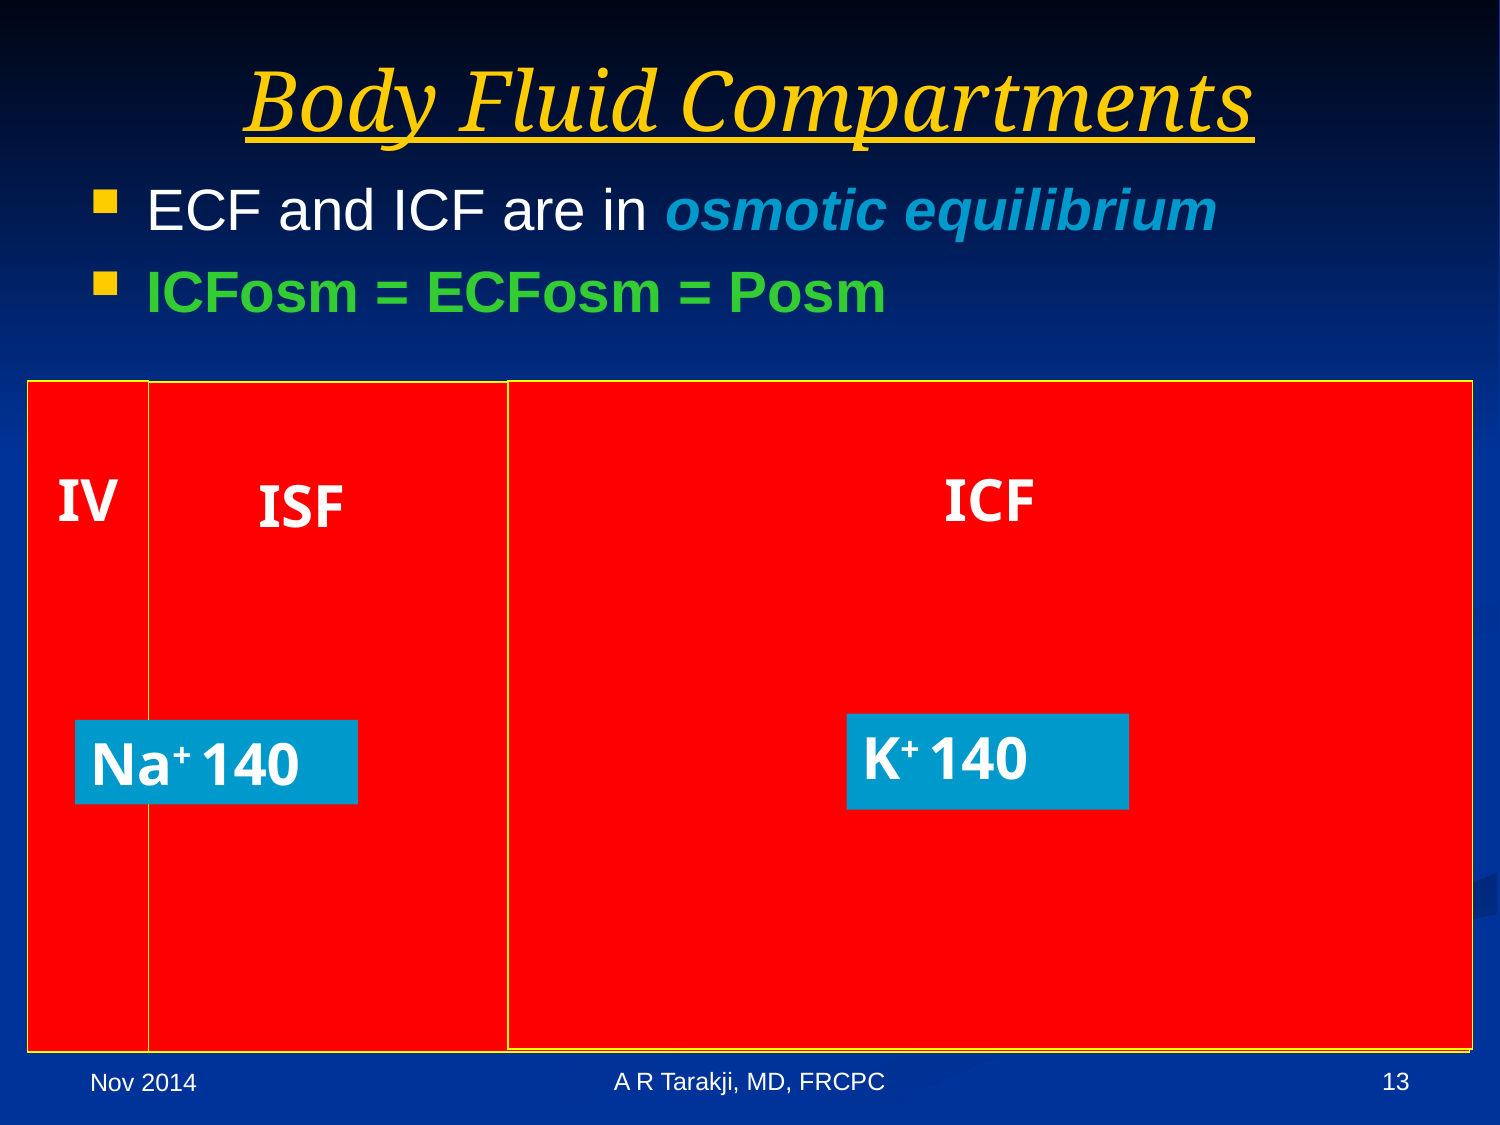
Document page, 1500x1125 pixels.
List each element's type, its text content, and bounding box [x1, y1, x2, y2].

text_box ICF [508, 380, 1473, 1049]
title Body Fluid Compartments [74, 37, 1426, 159]
list ECF and ICF are in osmotic equilibrium ICFosm = ECFosm = Posm [74, 164, 1426, 365]
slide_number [74, 1052, 426, 1104]
text_box [149, 381, 1470, 1052]
footer A R Tarakji, MD, FRCPC [512, 1052, 988, 1104]
list K+ 140 [846, 713, 1130, 810]
slide_number 13 [1074, 1052, 1426, 1104]
text_box IV [27, 381, 149, 1053]
text_box Na+ 140 [75, 719, 358, 805]
text_box ISF [243, 461, 377, 547]
